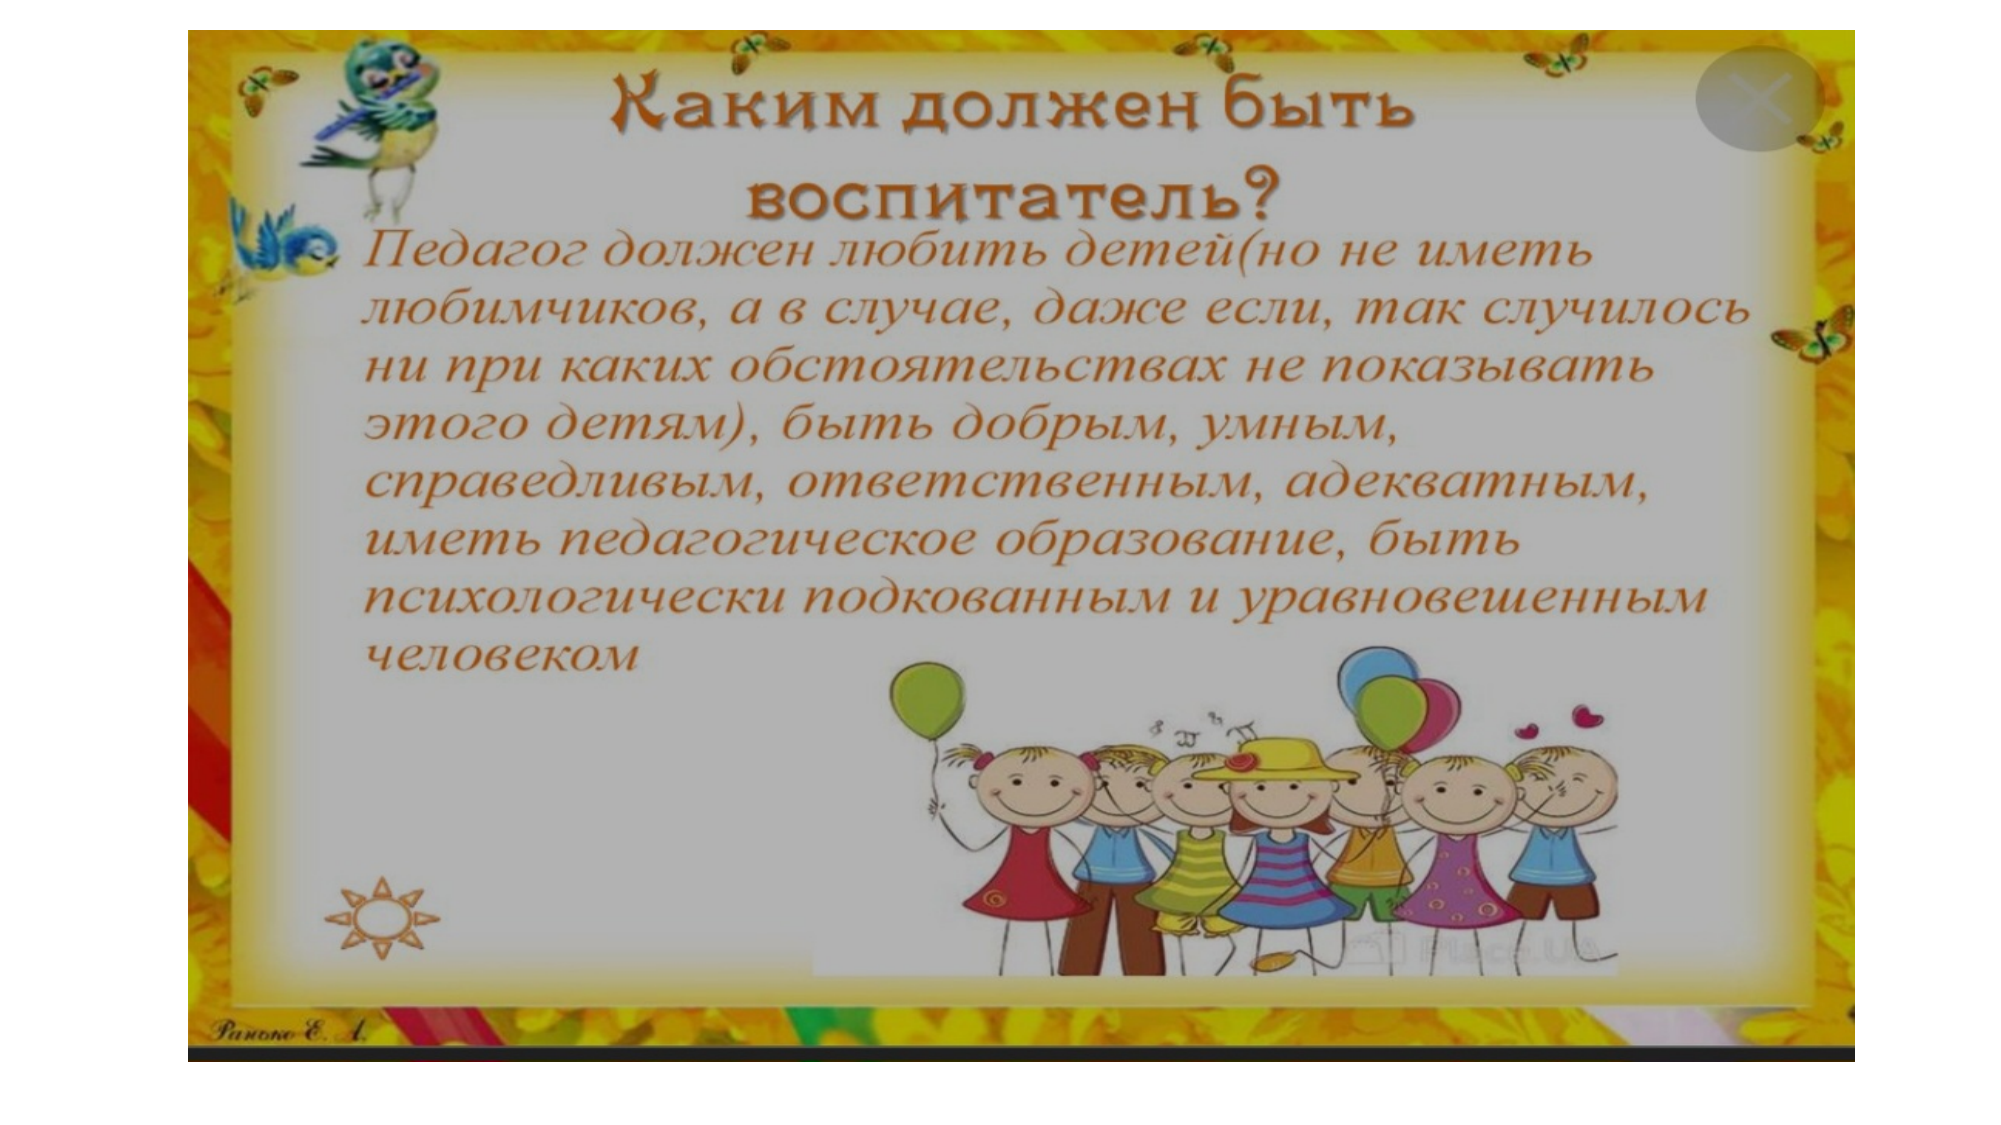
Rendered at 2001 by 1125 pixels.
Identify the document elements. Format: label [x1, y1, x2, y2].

list [188, 30, 1855, 1062]
